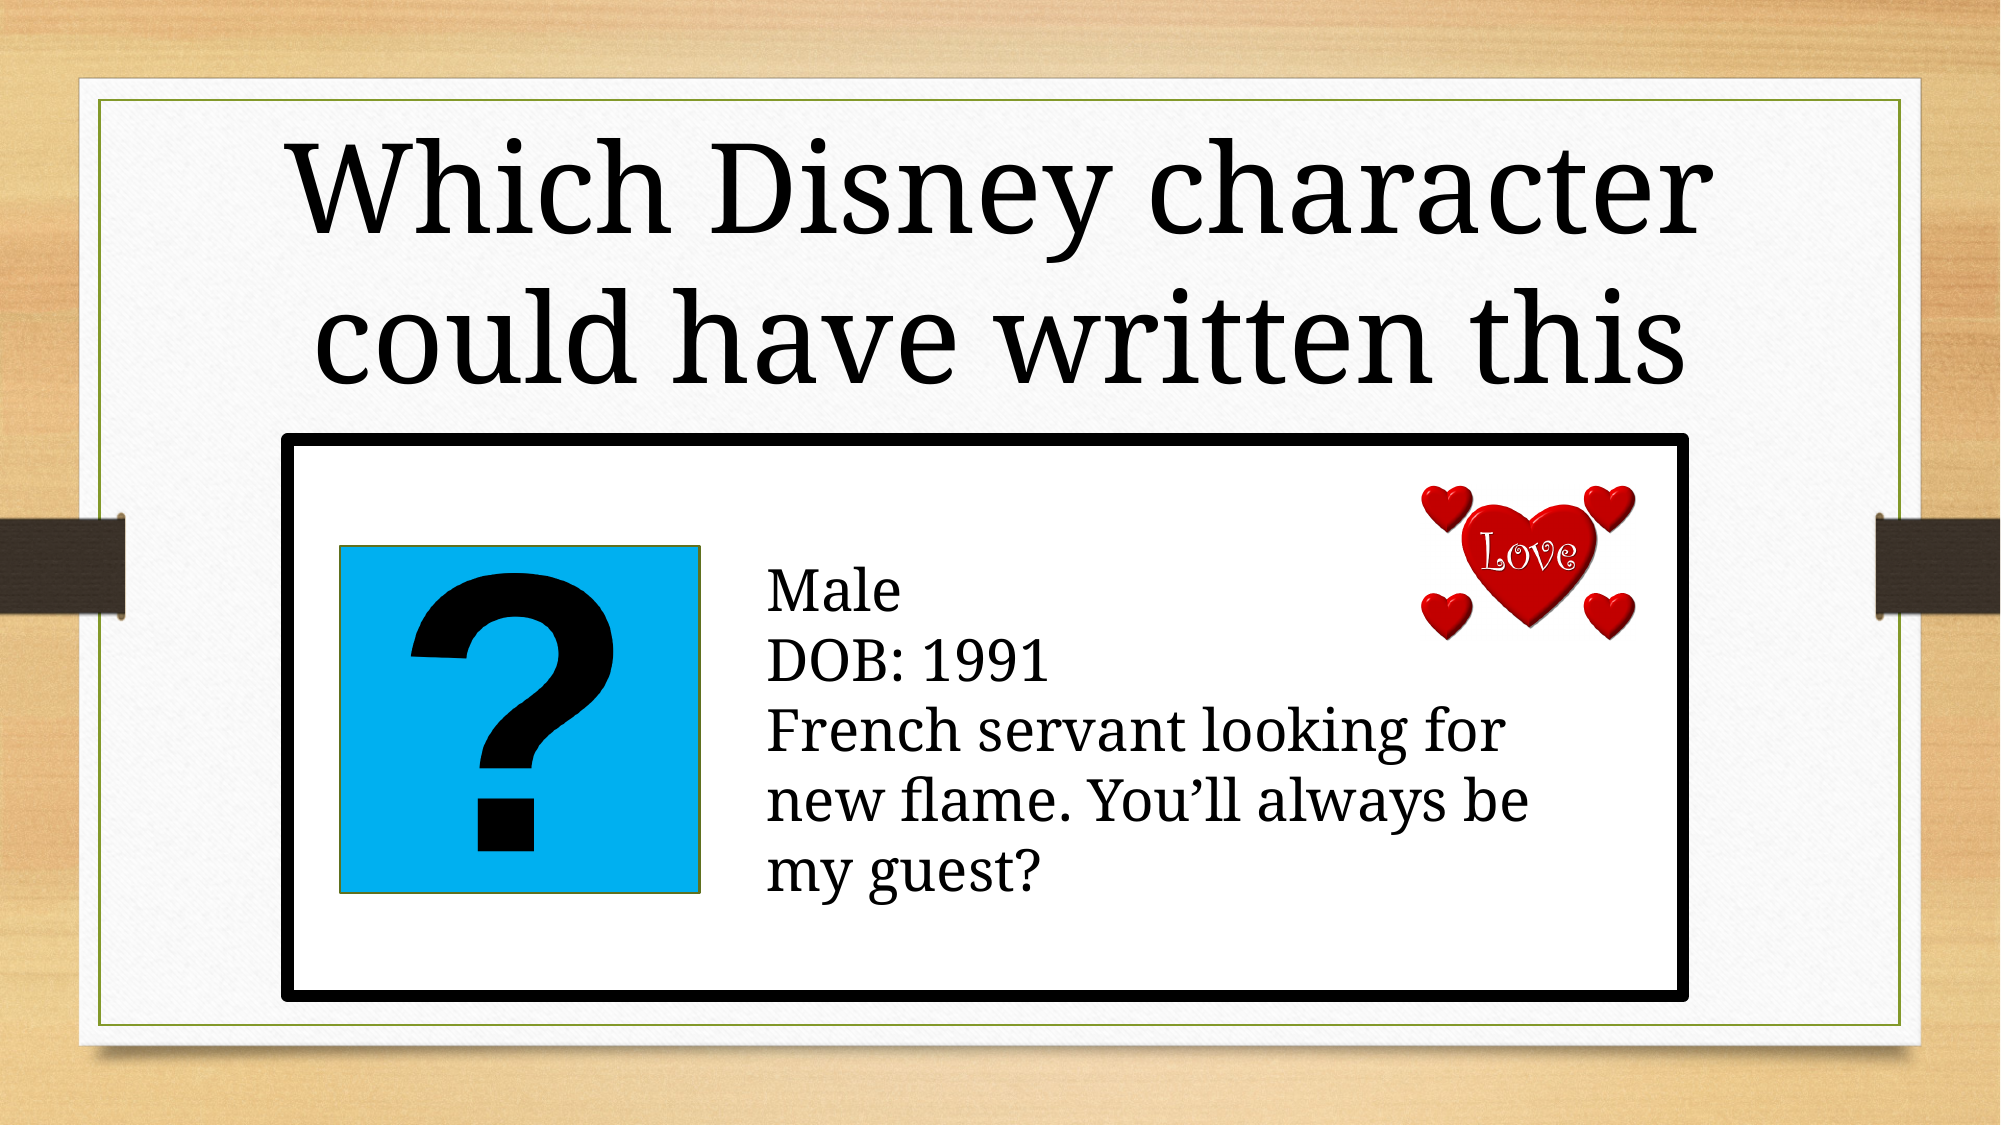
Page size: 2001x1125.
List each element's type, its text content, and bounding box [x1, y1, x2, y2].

text_box Which Disney character could have written this dating profile? [101, 101, 1900, 566]
picture [0, 0, 2001, 1125]
text_box [286, 438, 1684, 997]
text_box [339, 545, 701, 894]
text_box Male DOB: 1991 French servant looking for new flame. You’ll always be my guest? [751, 545, 1619, 911]
